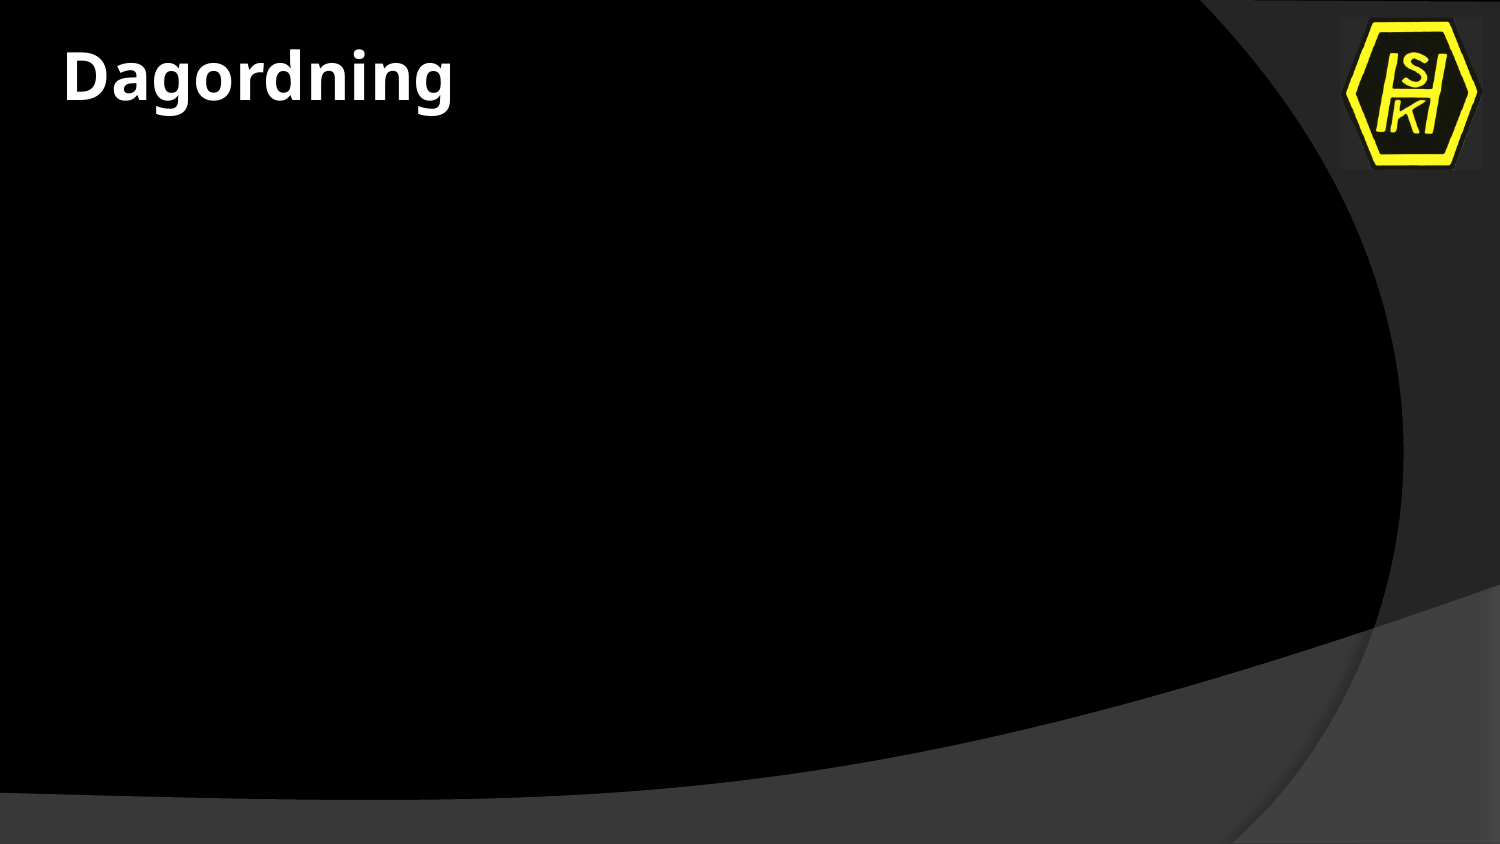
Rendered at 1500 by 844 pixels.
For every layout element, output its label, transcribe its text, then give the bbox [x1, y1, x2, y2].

picture [1340, 16, 1483, 170]
title Dagordning [54, 38, 1330, 110]
